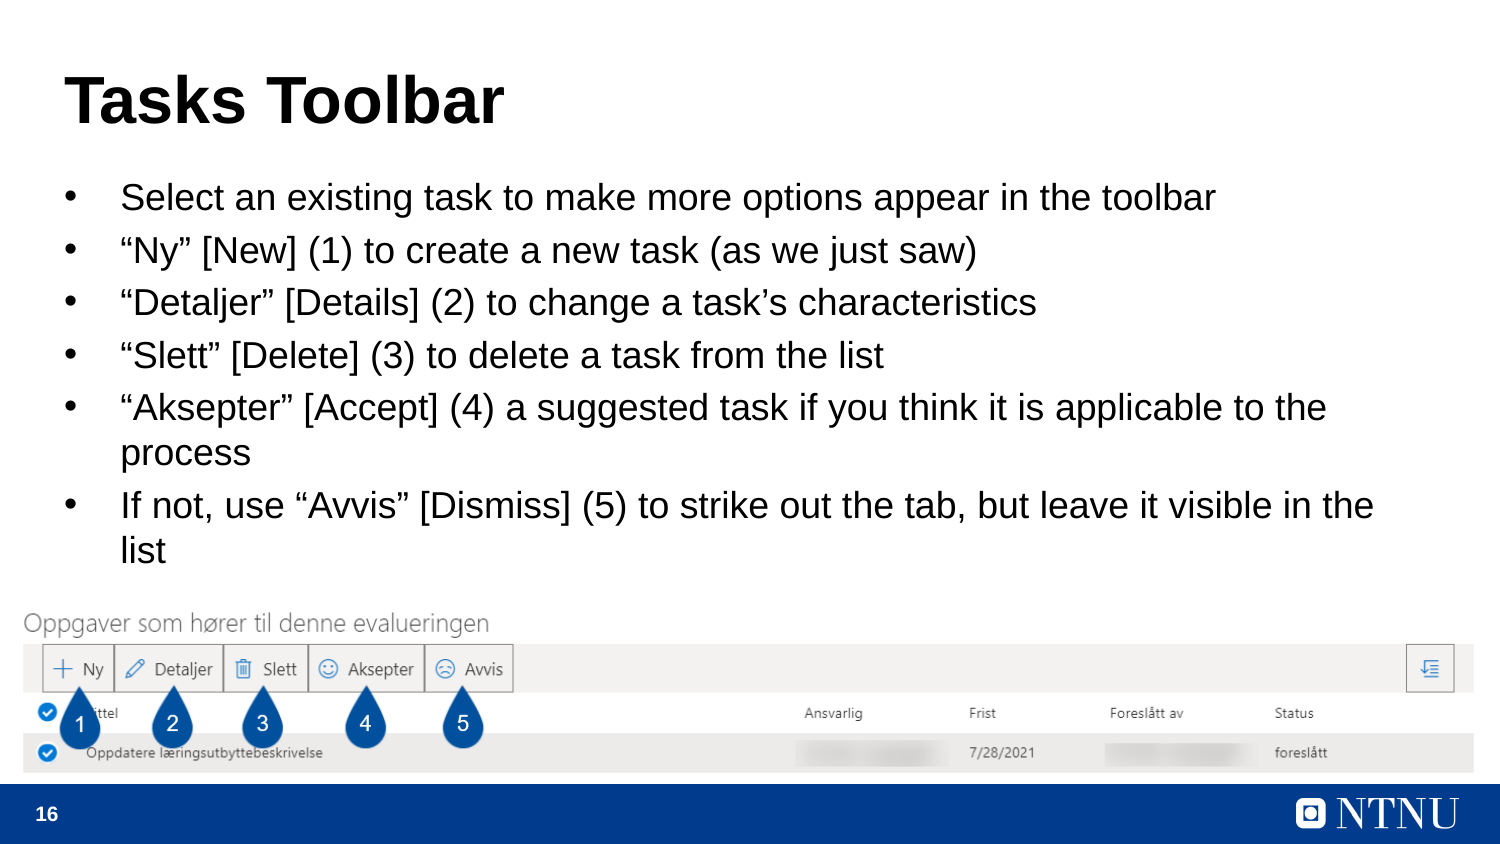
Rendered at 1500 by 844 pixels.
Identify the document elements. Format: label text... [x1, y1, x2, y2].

picture [19, 607, 1480, 779]
title Tasks Toolbar [49, 48, 1431, 146]
list Select an existing task to make more options appear in the toolbar “Ny” [New] (1) to create a new task (as we just saw) “Detaljer” [Details] (2) to change a task’s characteristics “Slett” [Delete] (3) to delete a task from the list “Aksepter” [Accept] (4) a suggested task if you think it is applicable to the process If not, use “Avvis” [Dismiss] (5) to strike out the tab, but leave it visible in the list [49, 165, 1431, 592]
picture [0, 784, 1500, 844]
